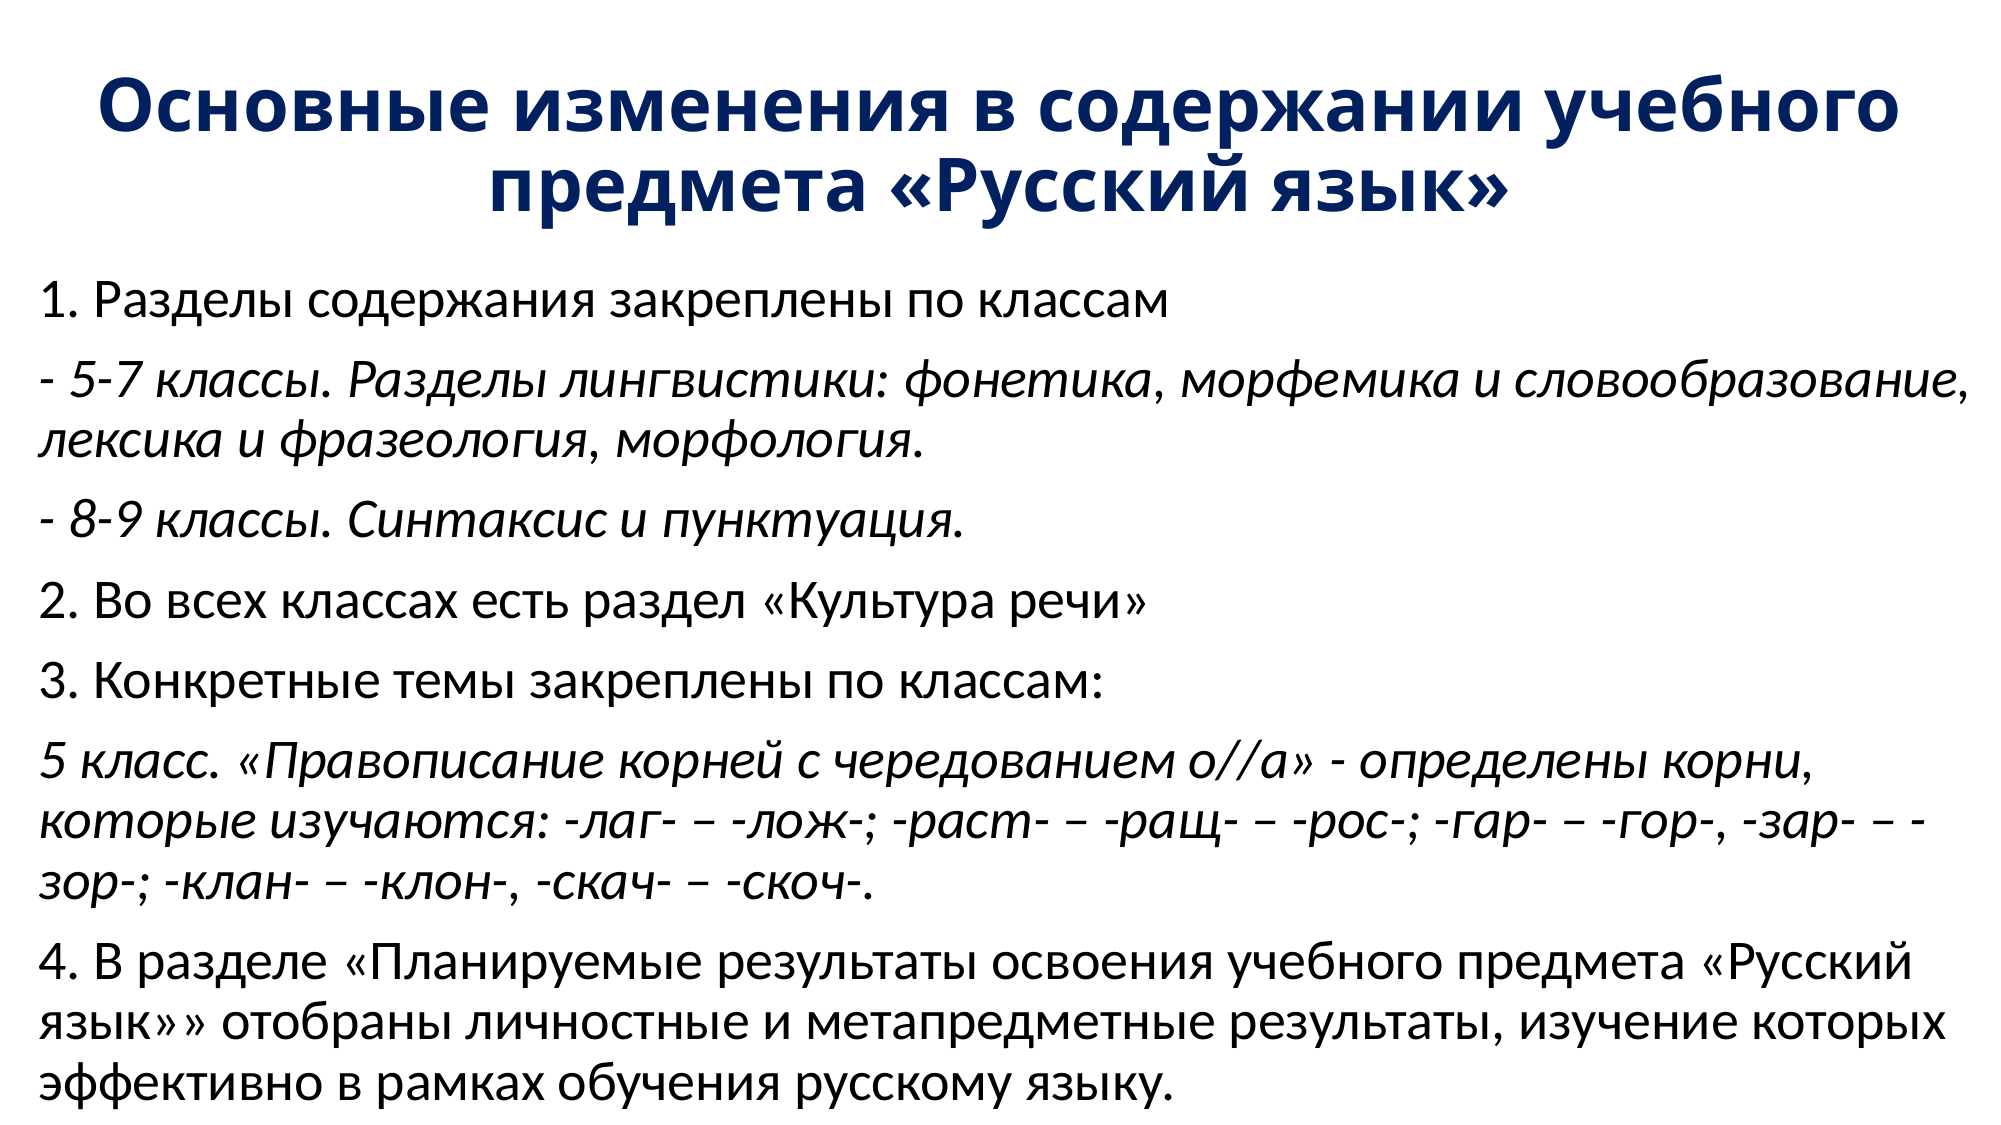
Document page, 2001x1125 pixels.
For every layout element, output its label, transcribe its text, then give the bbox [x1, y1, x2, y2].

list 1. Разделы содержания закреплены по классам - 5-7 классы. Разделы лингвистики: фонетика, морфемика и словообразование, лексика и фразеология, морфология. - 8-9 классы. Синтаксис и пунктуация. 2. Во всех классах есть раздел «Культура речи» 3. Конкретные темы закреплены по классам: 5 класс. «Правописание корней с чередованием о//а» - определены корни, которые изучаются: -лаг- – -лож-; -раст- – -ращ- – -рос-; -гар- – -гор-, -зар- – -зор-; -клан- – -клон-, -скач- – -скоч-. 4. В разделе «Планируемые результаты освоения учебного предмета «Русский язык»» отобраны личностные и метапредметные результаты, изучение которых эффективно в рамках обучения русскому языку. [23, 261, 2000, 1125]
title Основные изменения в содержании учебного предмета «Русский язык» [0, 59, 2000, 236]
